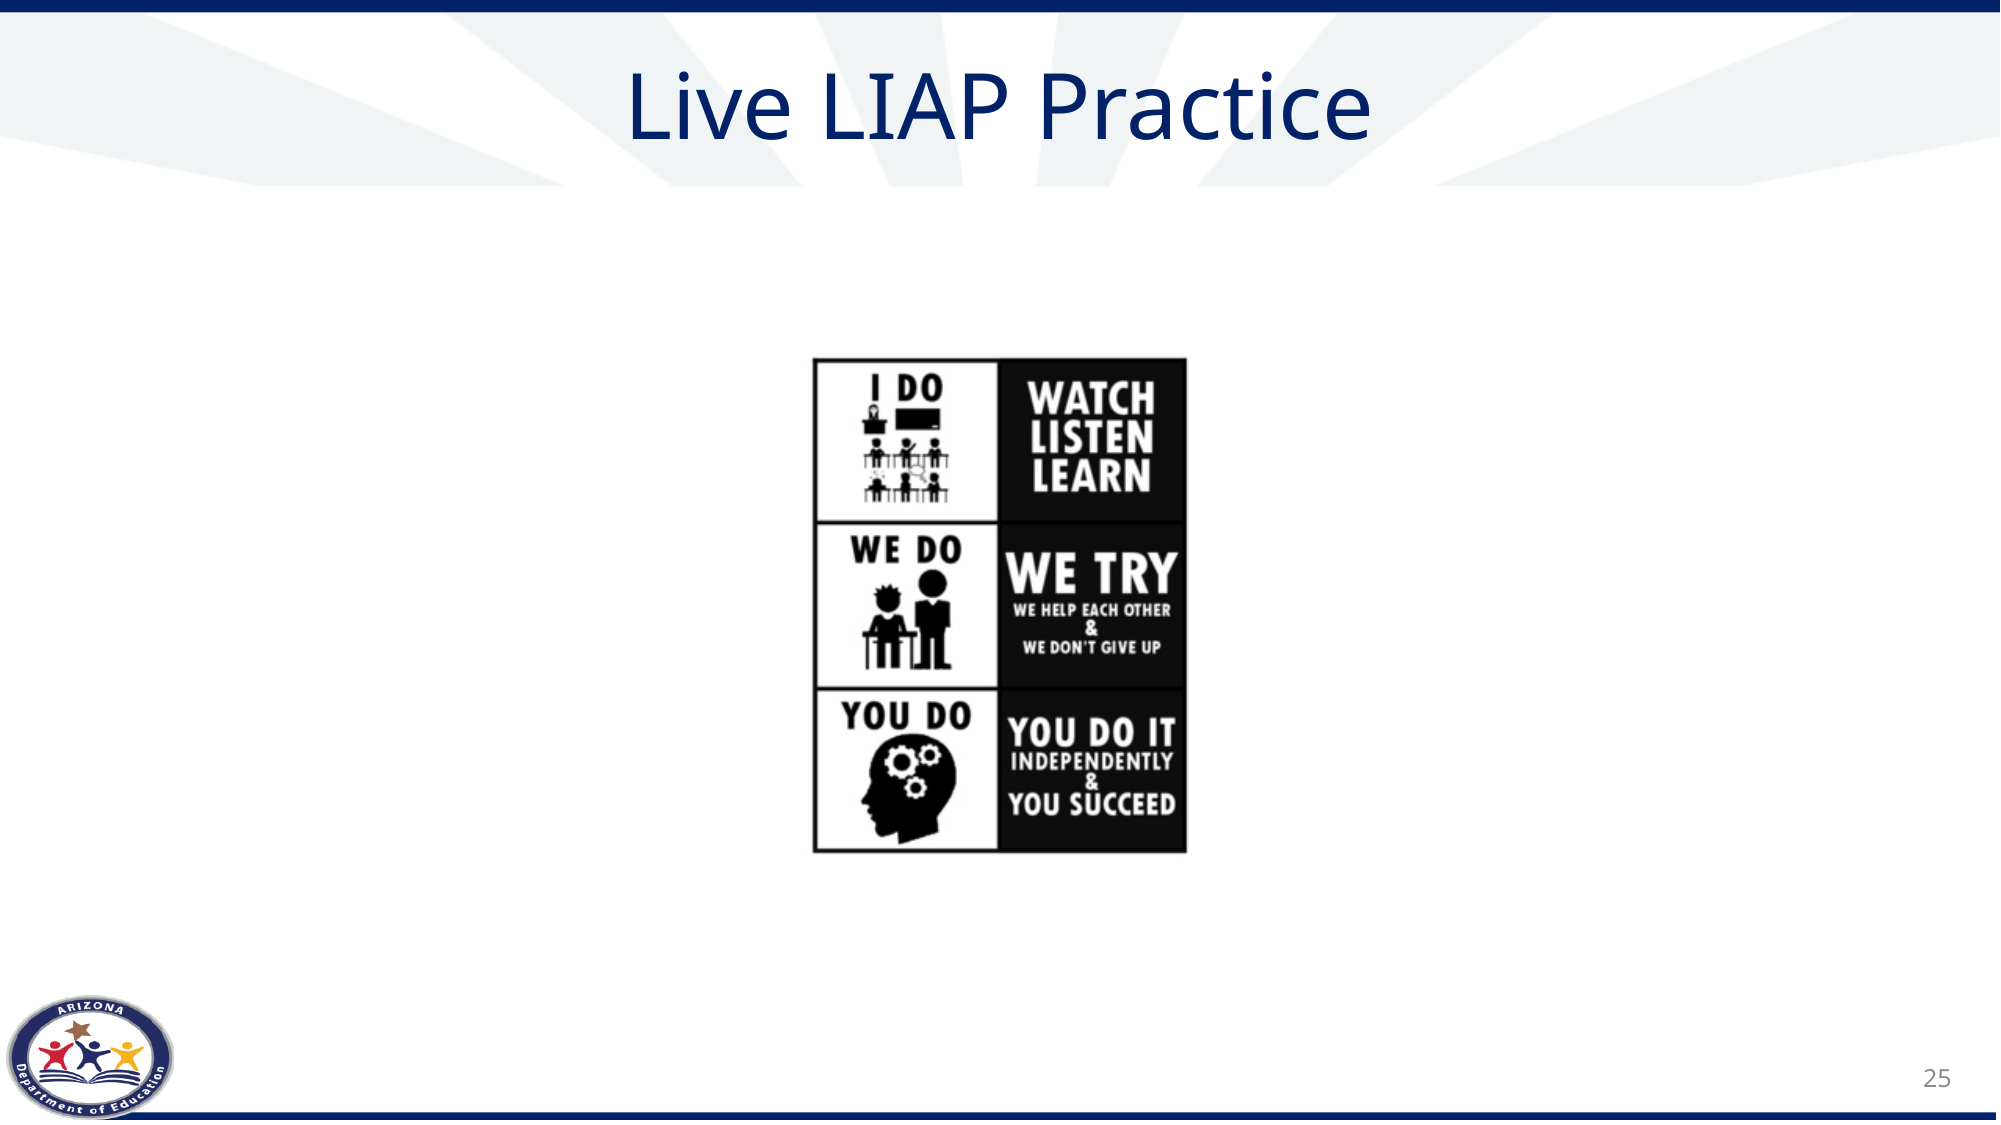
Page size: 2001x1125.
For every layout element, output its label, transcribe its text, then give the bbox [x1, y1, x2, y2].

picture [0, 12, 2000, 188]
picture [6, 995, 174, 1120]
title Live LIAP Practice [99, 37, 1900, 168]
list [787, 332, 1212, 880]
